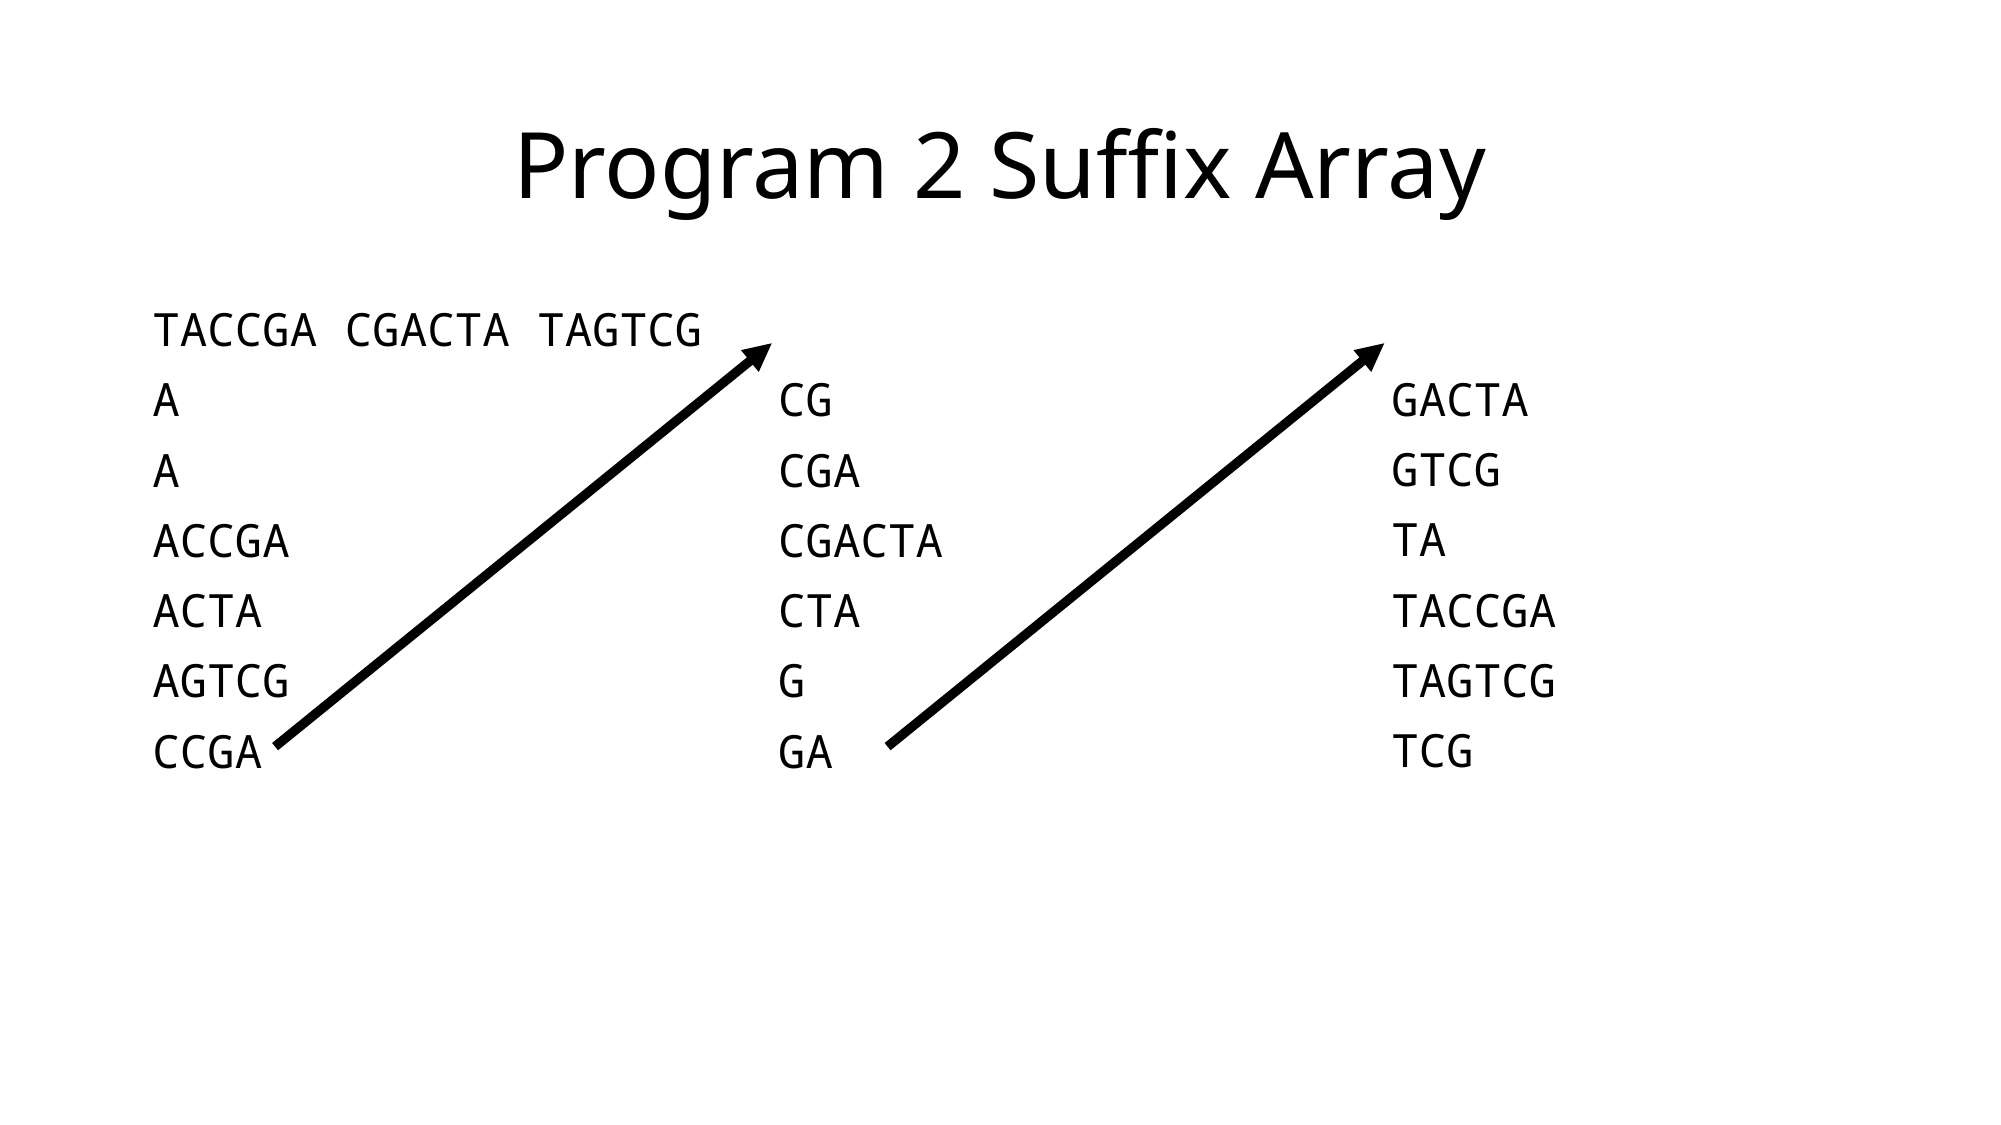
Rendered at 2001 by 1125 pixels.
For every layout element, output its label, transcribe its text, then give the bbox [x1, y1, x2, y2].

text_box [274, 343, 772, 747]
text_box GACTA GTCG TA TACCGA TAGTCG TCG [1348, 298, 1924, 1013]
text_box TACCGA CGACTA TAGTCG A A ACCGA ACTA AGTCG CCGA [110, 299, 720, 1014]
text_box CG CGA CGACTA CTA G GA [735, 299, 1258, 1014]
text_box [887, 343, 1385, 747]
title Program 2 Suffix Array [137, 59, 1863, 278]
